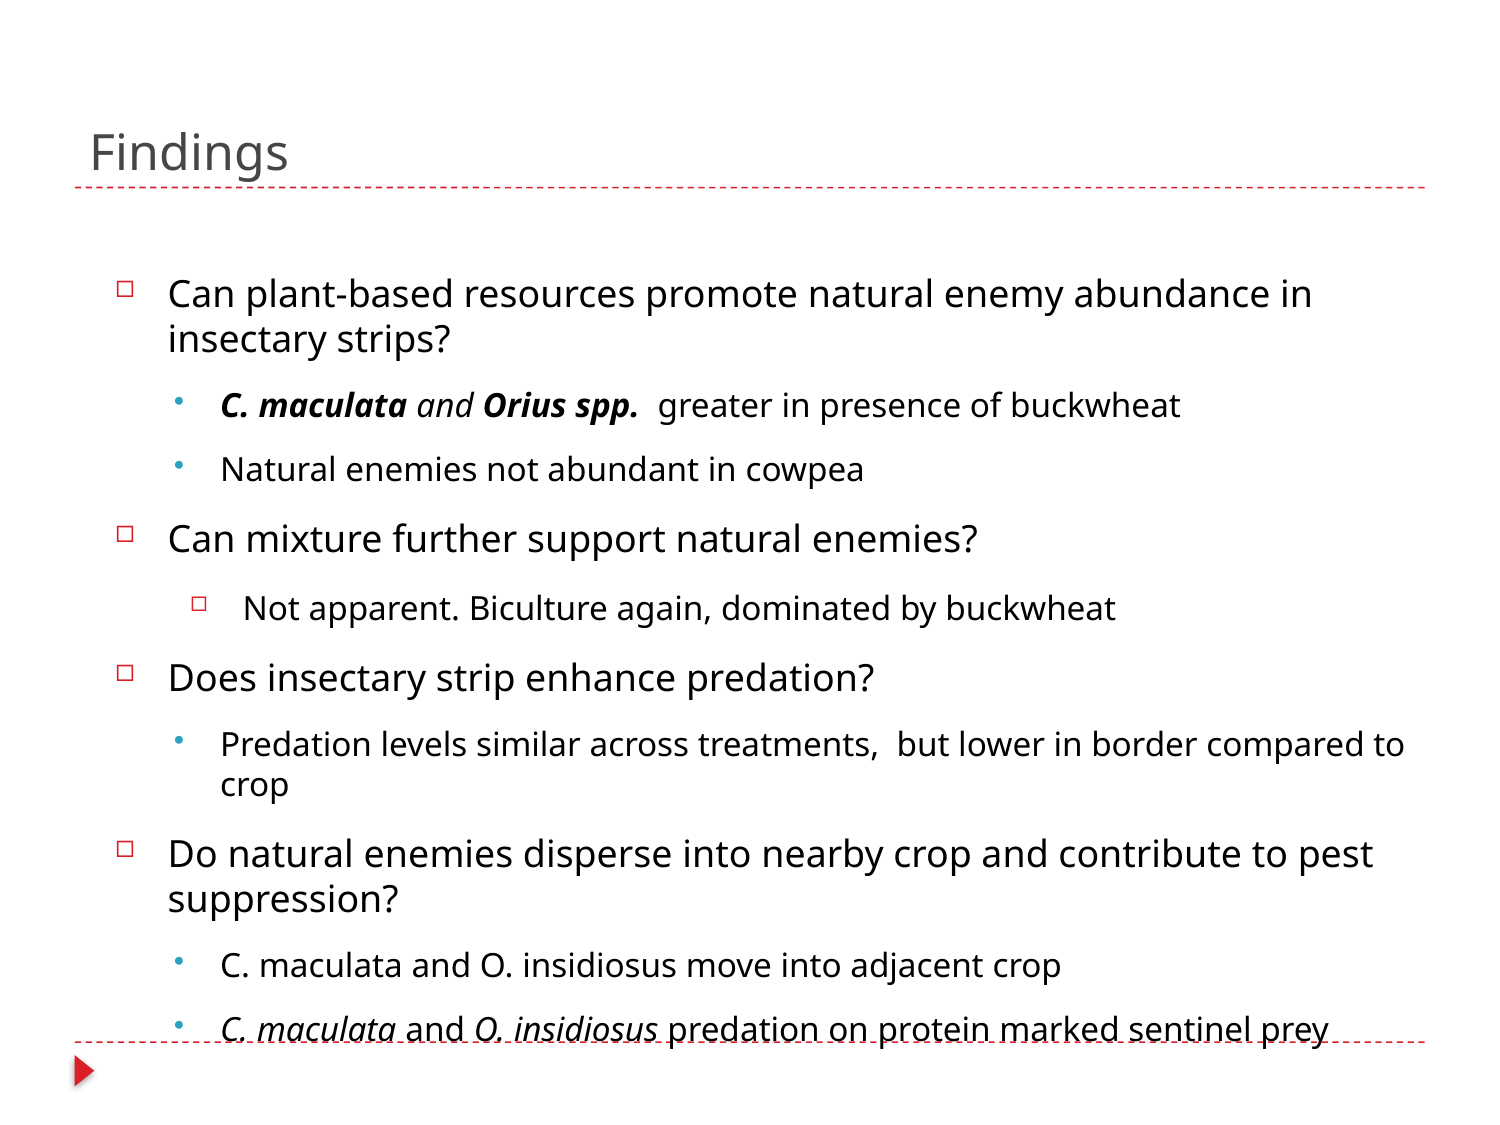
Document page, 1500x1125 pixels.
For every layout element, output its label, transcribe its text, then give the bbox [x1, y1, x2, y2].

text_box Can plant-based resources promote natural enemy abundance in insectary strips? C. maculata and Orius spp. greater in presence of buckwheat Natural enemies not abundant in cowpea Can mixture further support natural enemies? Not apparent. Biculture again, dominated by buckwheat Does insectary strip enhance predation? Predation levels similar across treatments, but lower in border compared to crop Do natural enemies disperse into nearby crop and contribute to pest suppression? C. maculata and O. insidiosus move into adjacent crop C. maculata and O. insidiosus predation on protein marked sentinel prey [100, 262, 1438, 1000]
title Findings [75, 24, 1425, 188]
